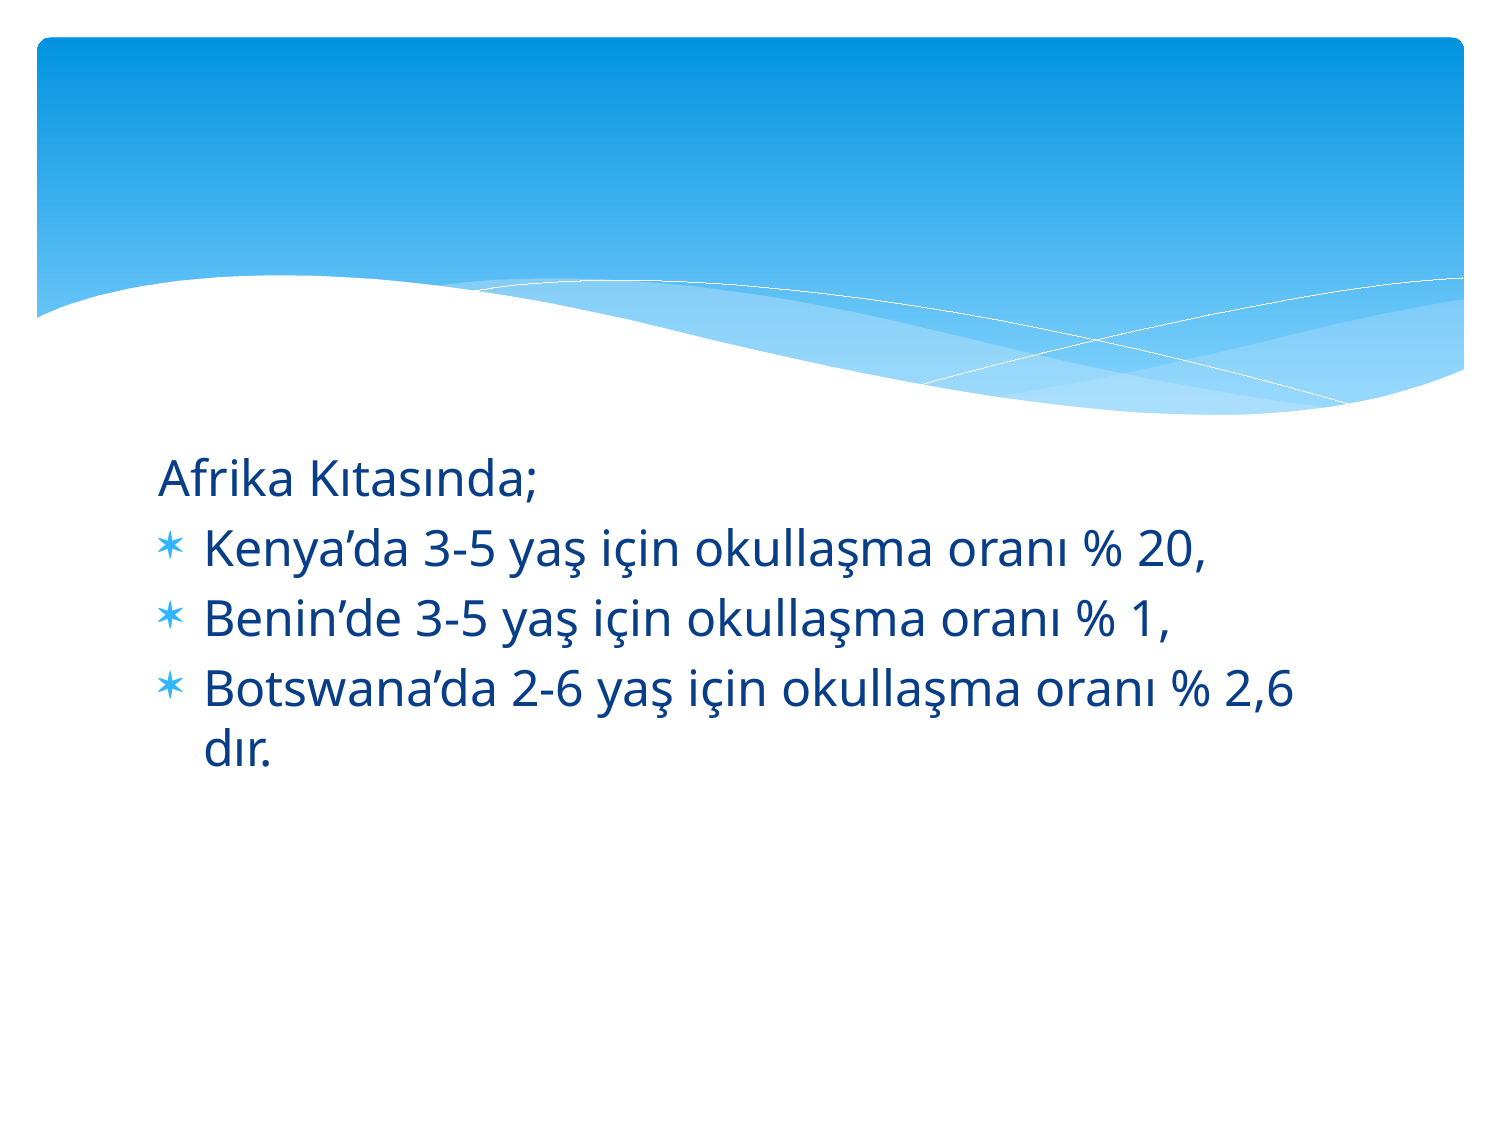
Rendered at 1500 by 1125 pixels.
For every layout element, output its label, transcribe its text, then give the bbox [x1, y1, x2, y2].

list Afrika Kıtasında; Kenya’da 3-5 yaş için okullaşma oranı % 20, Benin’de 3-5 yaş için okullaşma oranı % 1, Botswana’da 2-6 yaş için okullaşma oranı % 2,6 dır. [143, 438, 1359, 1005]
